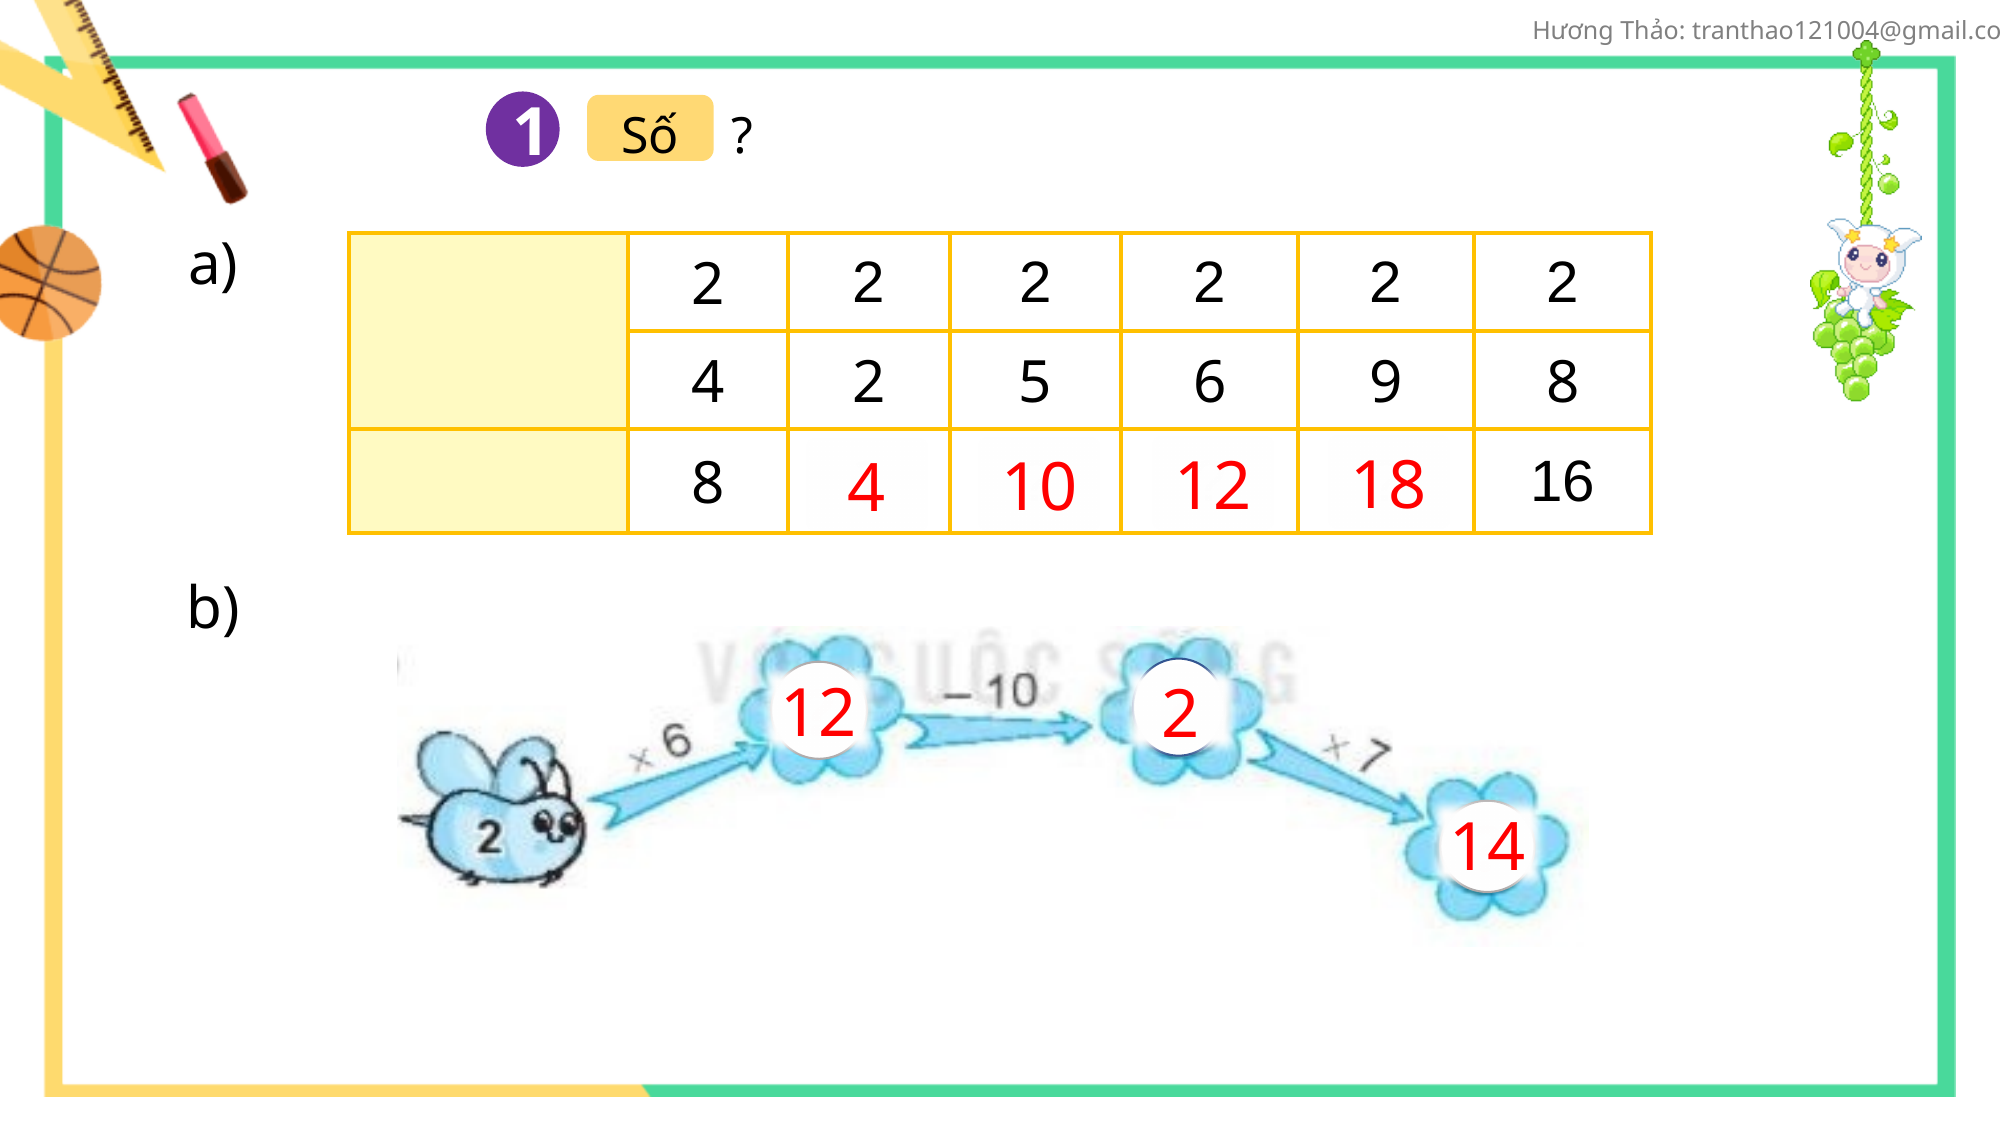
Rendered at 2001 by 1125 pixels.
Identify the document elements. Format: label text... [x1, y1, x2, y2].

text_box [588, 95, 772, 174]
text_box 10 [996, 455, 1082, 513]
text_box b) [171, 563, 255, 648]
text_box 1 [485, 91, 560, 167]
picture [0, 0, 1954, 1097]
text_box 4 [824, 456, 910, 514]
text_box a) [173, 219, 254, 304]
text_box 18 [1346, 453, 1432, 511]
text_box 12 [1170, 454, 1256, 512]
